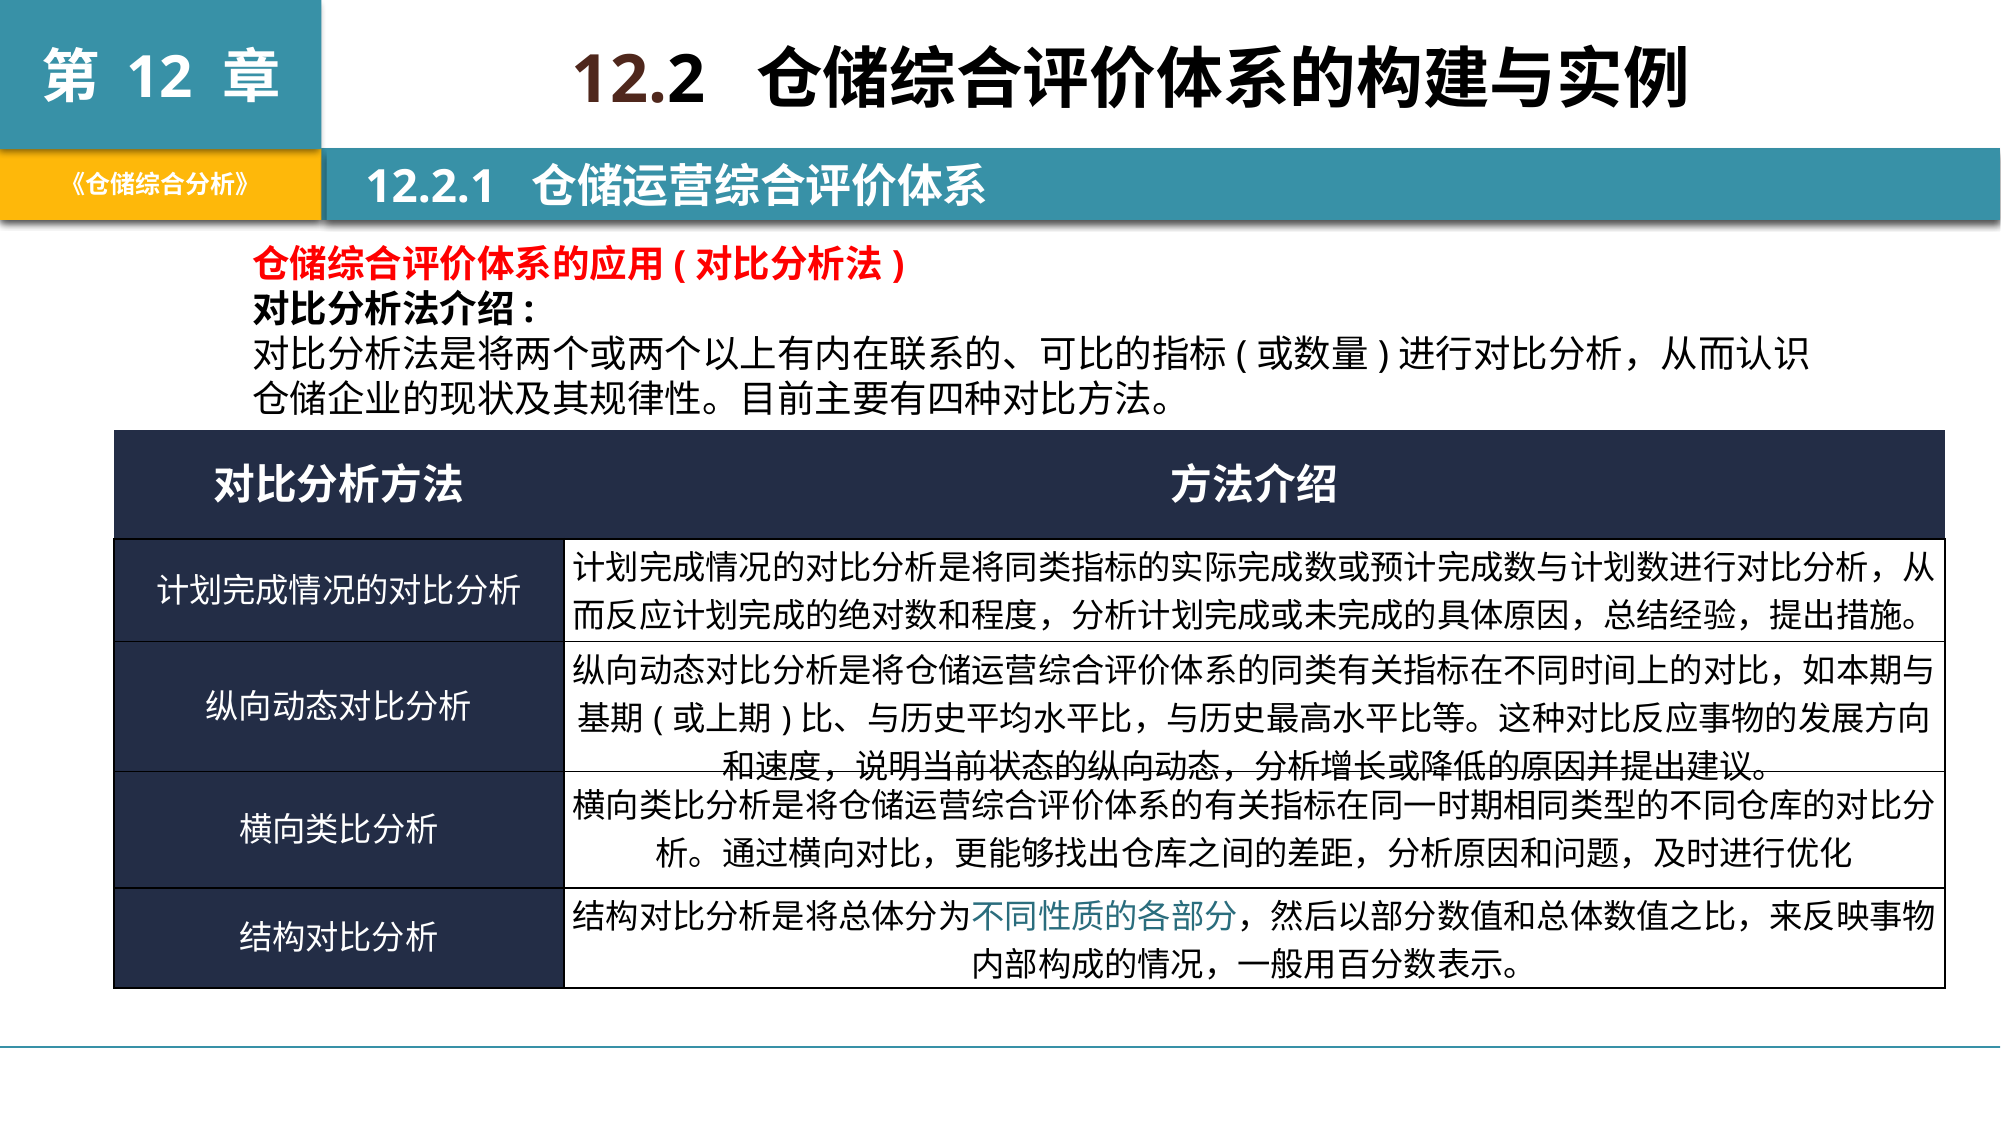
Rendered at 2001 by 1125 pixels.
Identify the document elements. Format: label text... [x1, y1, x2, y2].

text_box 12.2.1 仓储运营综合评价体系 [323, 145, 2000, 224]
table_cell 计划完成情况的对比分析 [115, 540, 563, 641]
table_cell 纵向动态对比分析是将仓储运营综合评价体系的同类有关指标在不同时间上的对比，如本期与基期(或上期)比、与历史平均水平比，与历史最高水平比等。这种对比反应事物的发展方向和速度，说明当前状态的纵向动态，分析增长或降低的原因并提出建议。 [565, 642, 1944, 771]
table_header 对比分析方法 [114, 430, 564, 538]
table_cell 结构对比分析是将总体分为不同性质的各部分，然后以部分数值和总体数值之比，来反映事物内部构成的情况，一般用百分数表示。 [565, 889, 1944, 987]
text_box 仓储综合评价体系的应用(对比分析法) 对比分析法介绍: 对比分析法是将两个或两个以上有内在联系的、可比的指标(或数量)进行对比分析，从而认识仓储企业的现状及其规律性。目前主要有四种对比方法。 [237, 232, 1849, 428]
table_cell 横向类比分析 [115, 772, 563, 887]
table_cell 计划完成情况的对比分析是将同类指标的实际完成数或预计完成数与计划数进行对比分析，从而反应计划完成的绝对数和程度，分析计划完成或未完成的具体原因，总结经验，提出措施。 [565, 540, 1944, 641]
table_cell 横向类比分析是将仓储运营综合评价体系的有关指标在同一时期相同类型的不同仓库的对比分析。通过横向对比，更能够找出仓库之间的差距，分析原因和问题，及时进行优化 [565, 772, 1944, 887]
table_cell 结构对比分析 [115, 889, 563, 987]
table_cell 纵向动态对比分析 [115, 642, 563, 771]
text_box 12.2 仓储综合评价体系的构建与实例 [345, 28, 1917, 144]
table_header 方法介绍 [564, 430, 1945, 538]
